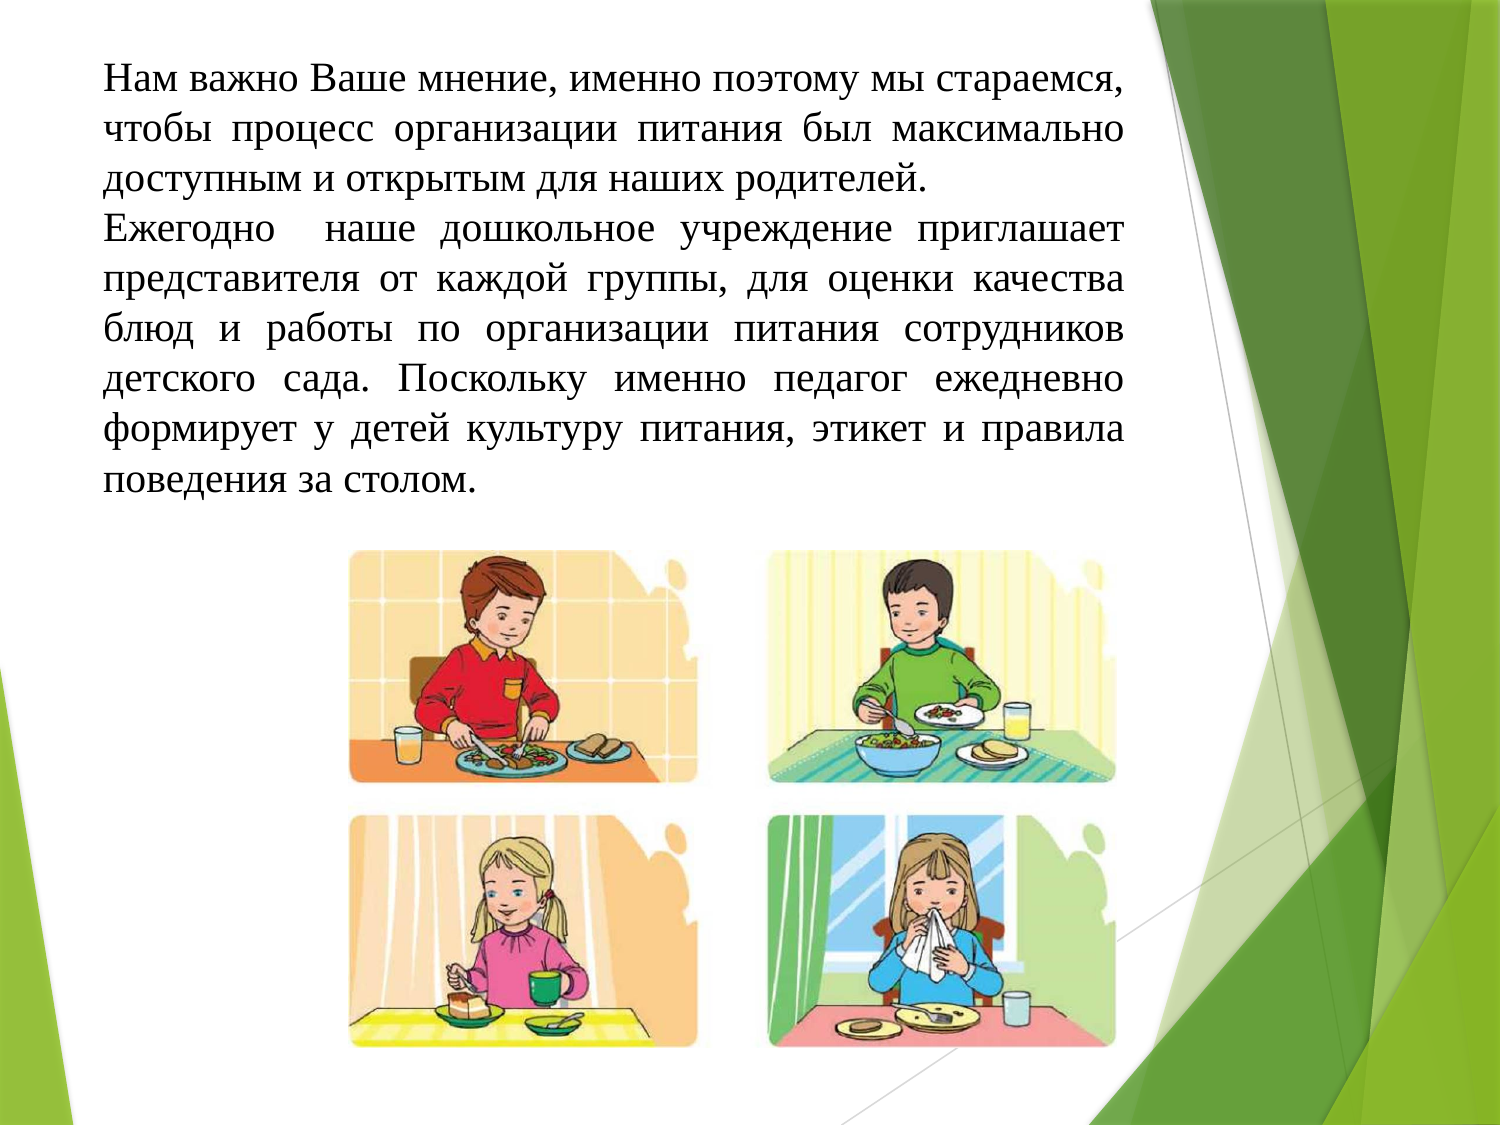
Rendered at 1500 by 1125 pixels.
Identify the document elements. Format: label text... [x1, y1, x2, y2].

text_box Нам важно Ваше мнение, именно поэтому мы стараемся, чтобы процесс организации питания был максимально доступным и открытым для наших родителей. Ежегодно наше дошкольное учреждение приглашает представителя от каждой группы, для оценки качества блюд и работы по организации питания сотрудников детского сада. Поскольку именно педагог ежедневно формирует у детей культуру питания, этикет и правила поведения за столом. [88, 42, 1140, 553]
picture [347, 550, 1117, 1048]
